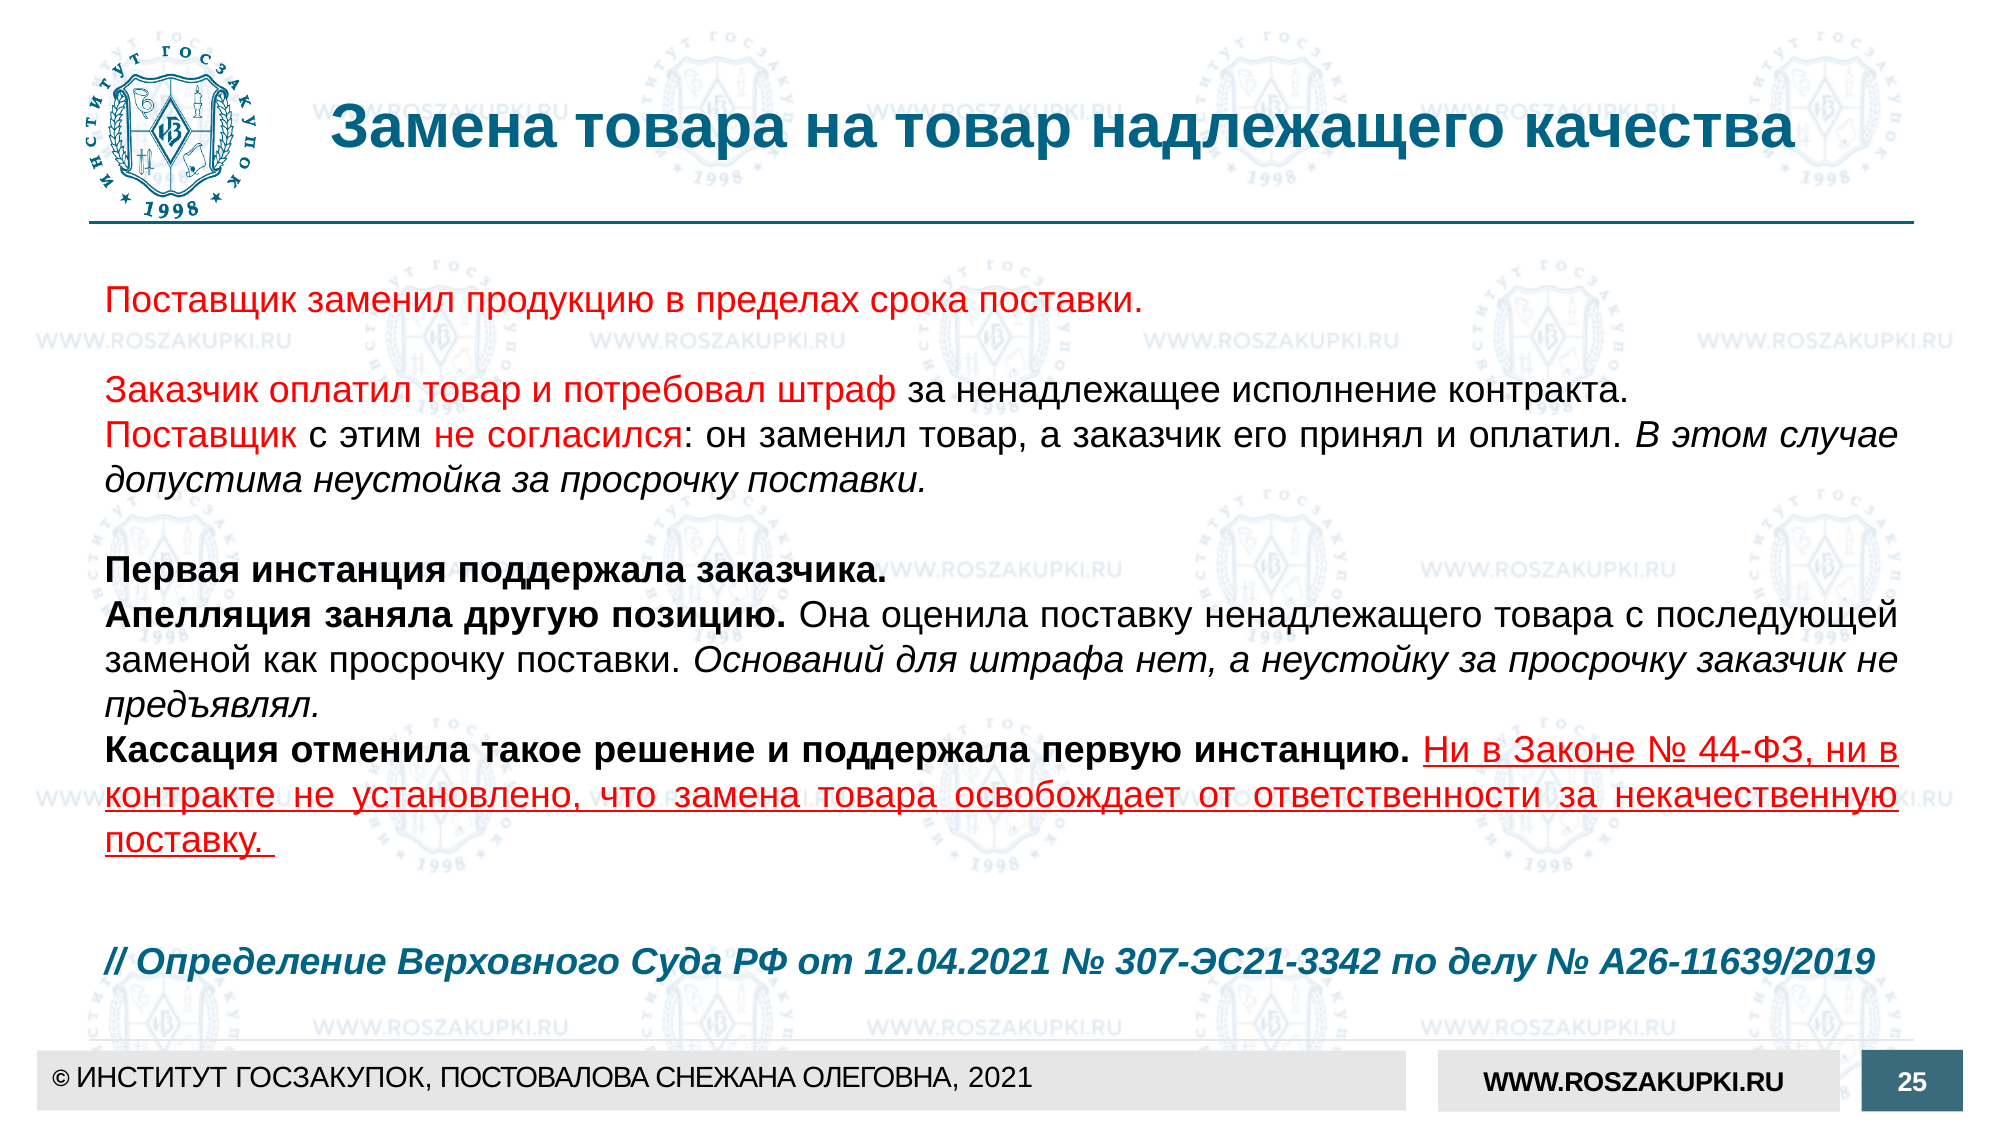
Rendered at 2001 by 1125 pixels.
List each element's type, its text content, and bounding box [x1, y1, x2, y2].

list Поставщик заменил продукцию в пределах срока поставки. Заказчик оплатил товар и потребовал штраф за ненадлежащее исполнение контракта. Поставщик с этим не согласился: он заменил товар, а заказчик его принял и оплатил. В этом случае допустима неустойка за просрочку поставки. Первая инстанция поддержала заказчика. Апелляция заняла другую позицию. Она оценила поставку ненадлежащего товара с последующей заменой как просрочку поставки. Оснований для штрафа нет, а неустойку за просрочку заказчик не предъявлял. Кассация отменила такое решение и поддержала первую инстанцию. Ни в Законе № 44-ФЗ, ни в контракте не установлено, что замена товара освобождает от ответственности за некачественную поставку. // Определение Верховного Суда РФ от 12.04.2021 № 307-ЭС21-3342 по делу № А26-11639/2019 [89, 267, 1915, 1016]
title Замена товара на товар надлежащего качества [330, 92, 1920, 161]
picture [78, 39, 264, 225]
